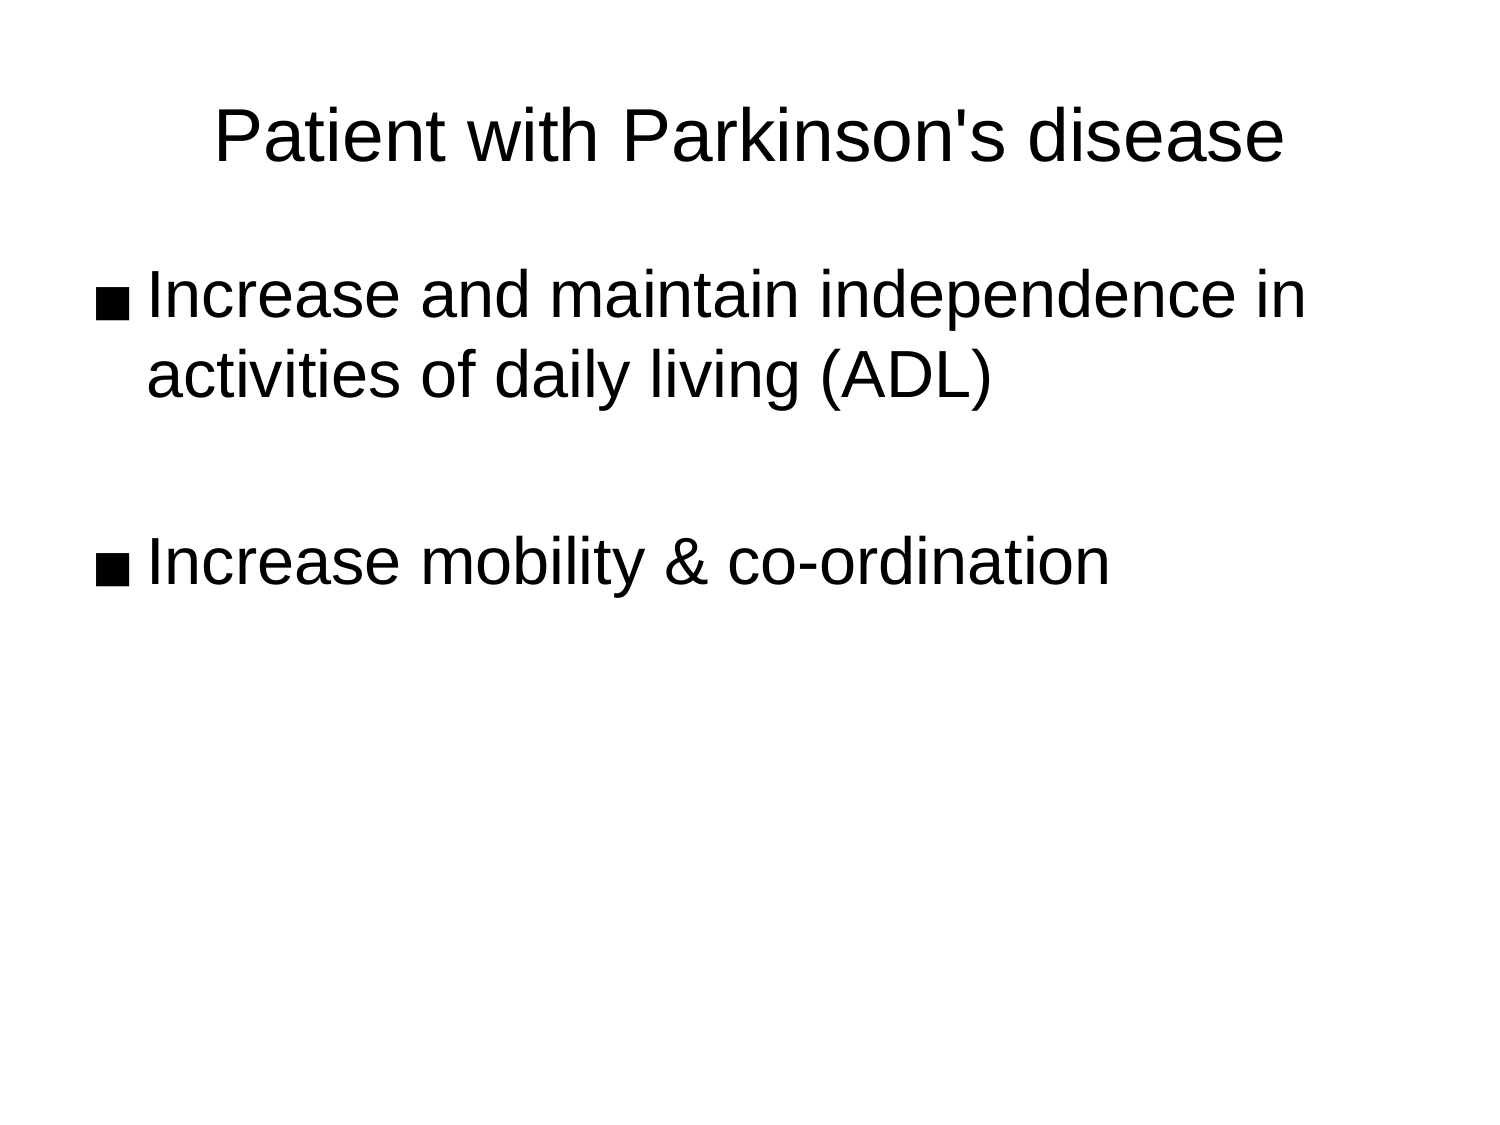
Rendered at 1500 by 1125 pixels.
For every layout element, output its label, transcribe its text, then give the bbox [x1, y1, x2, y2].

list Increase and maintain independence in activities of daily living (ADL) Increase mobility & co-ordination [75, 243, 1425, 1005]
title Patient with Parkinson's disease [75, 66, 1425, 198]
